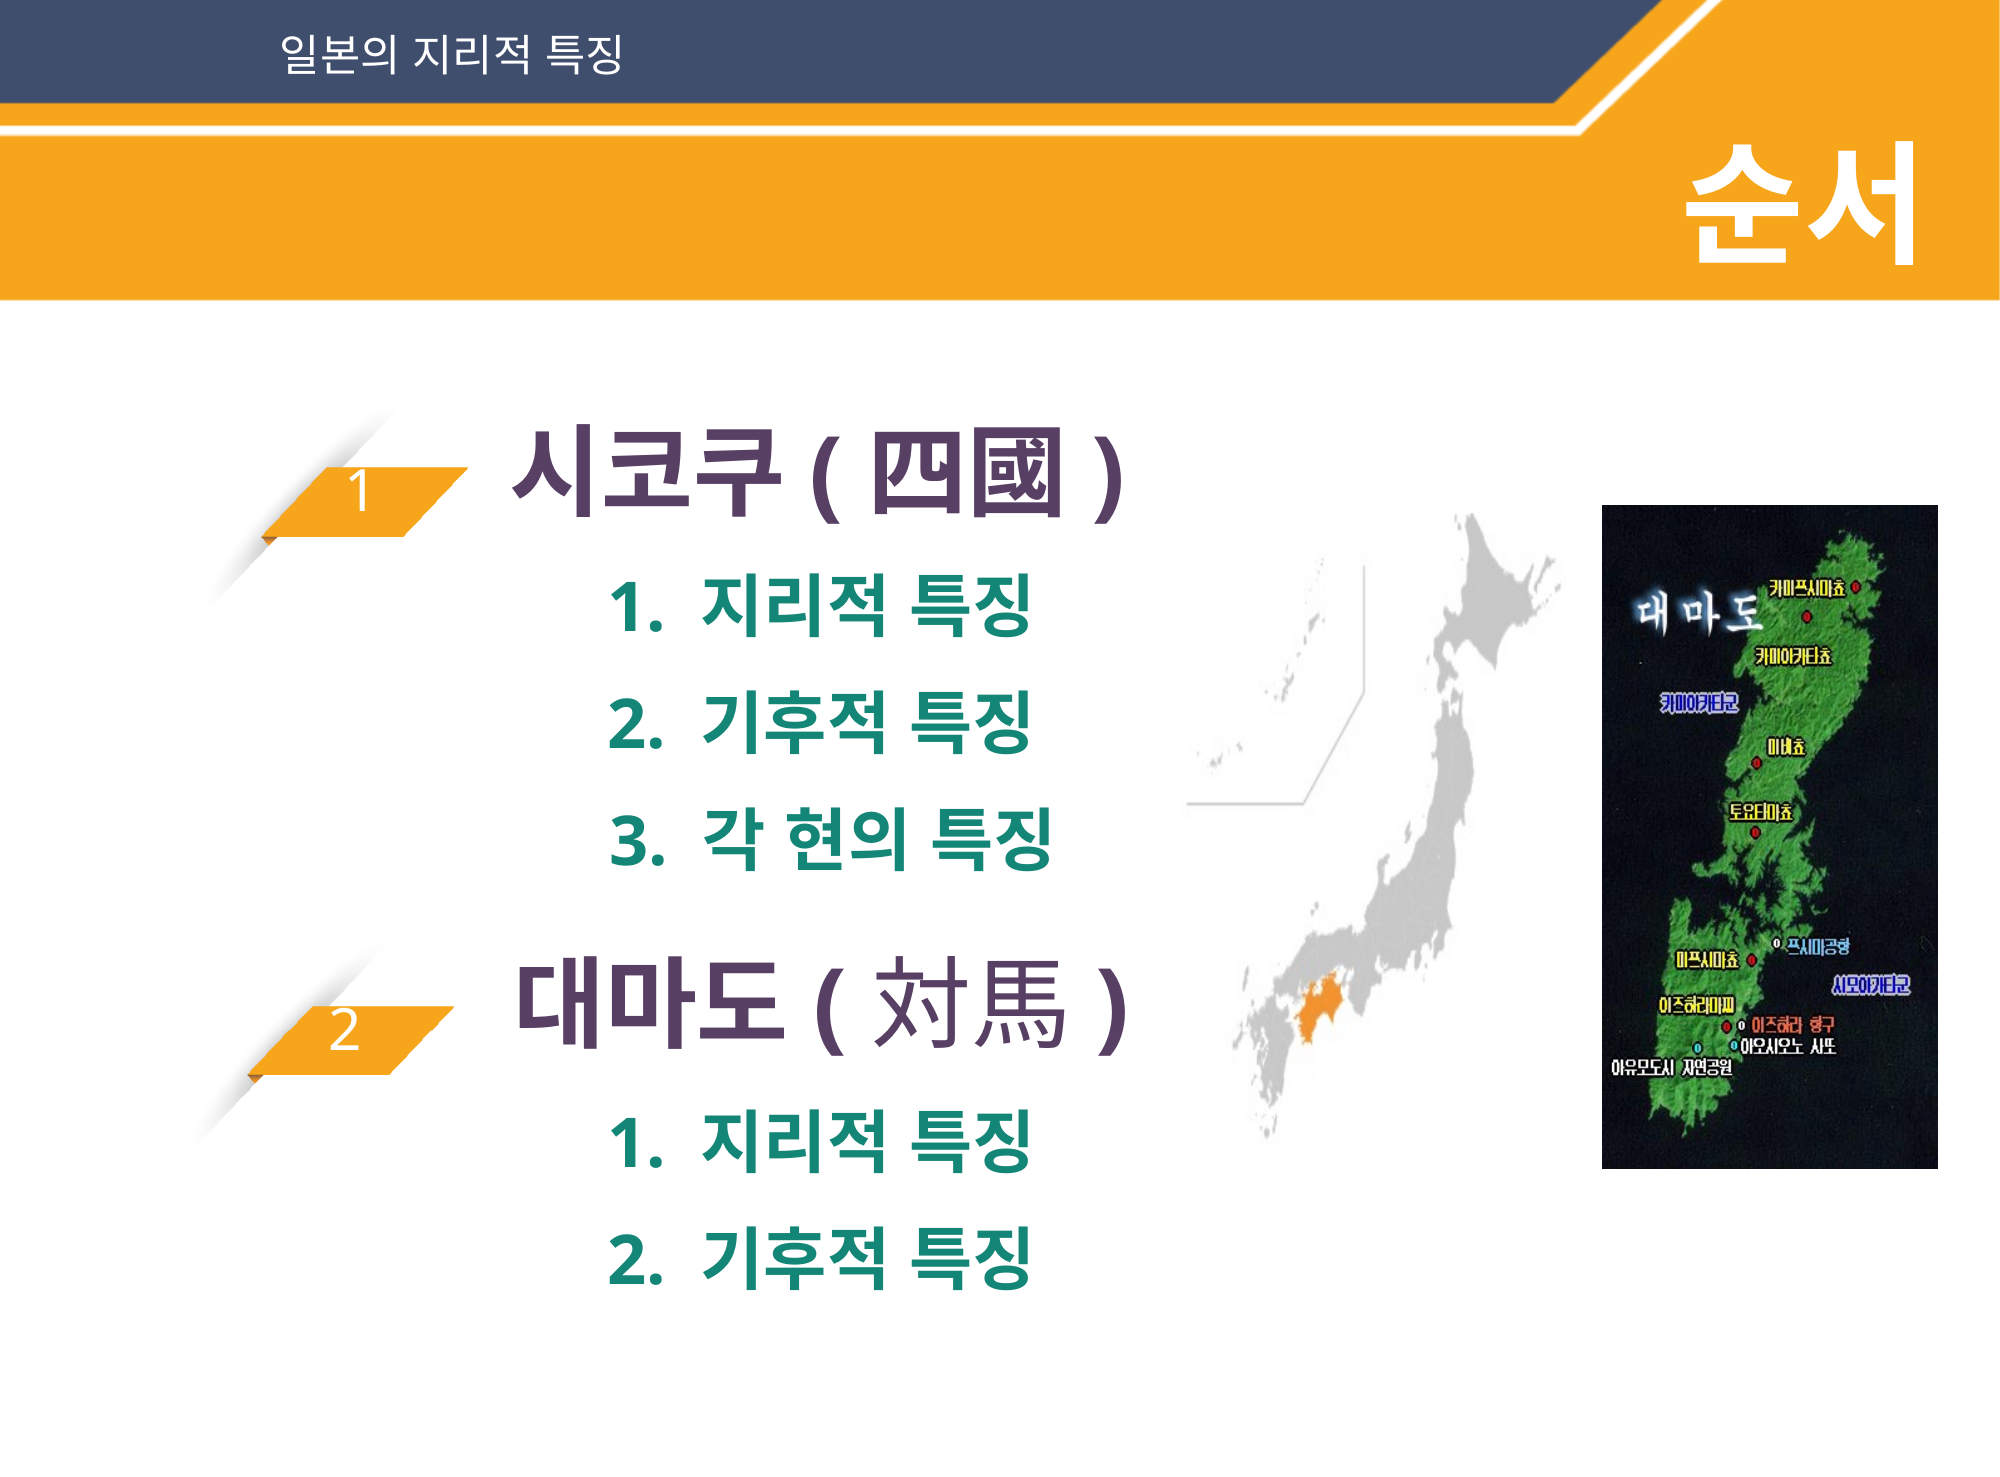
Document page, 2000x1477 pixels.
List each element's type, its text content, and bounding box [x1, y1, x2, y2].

picture [0, 0, 2000, 1477]
text_box 01 [339, 538, 1025, 641]
text_box 1. 지리적 특징 [589, 1090, 1210, 1191]
text_box 2. 기후적 특징 [589, 671, 1151, 772]
text_box 대마도(対馬) [457, 932, 1151, 1070]
text_box 일본의 지리적 특징 [31, 15, 875, 93]
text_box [171, 368, 468, 616]
text_box 순서 [1607, 136, 2000, 263]
text_box 1. 지리적 특징 [589, 554, 1151, 655]
text_box 3. 각 현의 특징 [591, 788, 1151, 889]
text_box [157, 907, 454, 1154]
text_box 2. 기후적 특징 [589, 1207, 1210, 1308]
text_box 시코쿠(四國) [471, 399, 1669, 538]
